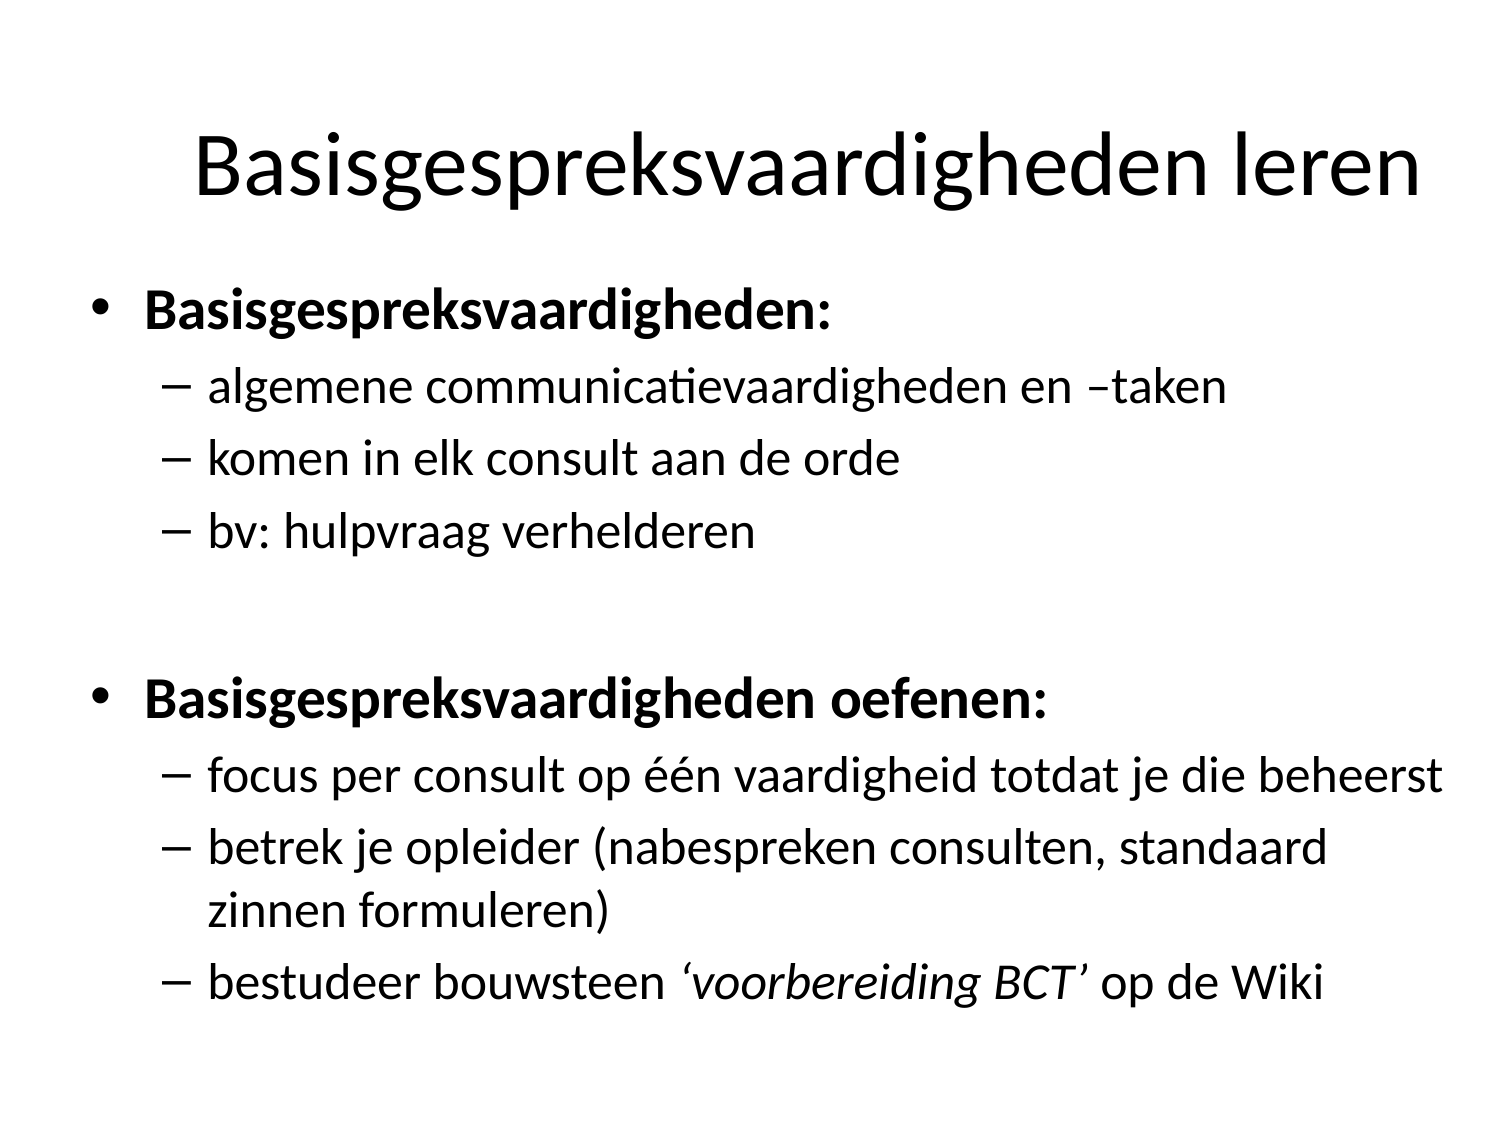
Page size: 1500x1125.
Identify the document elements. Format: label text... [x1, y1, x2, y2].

list Basisgespreksvaardigheden: algemene communicatievaardigheden en –taken komen in elk consult aan de orde bv: hulpvraag verhelderen Basisgespreksvaardigheden oefenen: focus per consult op één vaardigheid totdat je die beheerst betrek je opleider (nabespreken consulten, standaard zinnen formuleren) bestudeer bouwsteen ‘voorbereiding BCT’ op de Wiki [75, 262, 1474, 1081]
title Basisgespreksvaardigheden leren [118, 81, 1500, 236]
